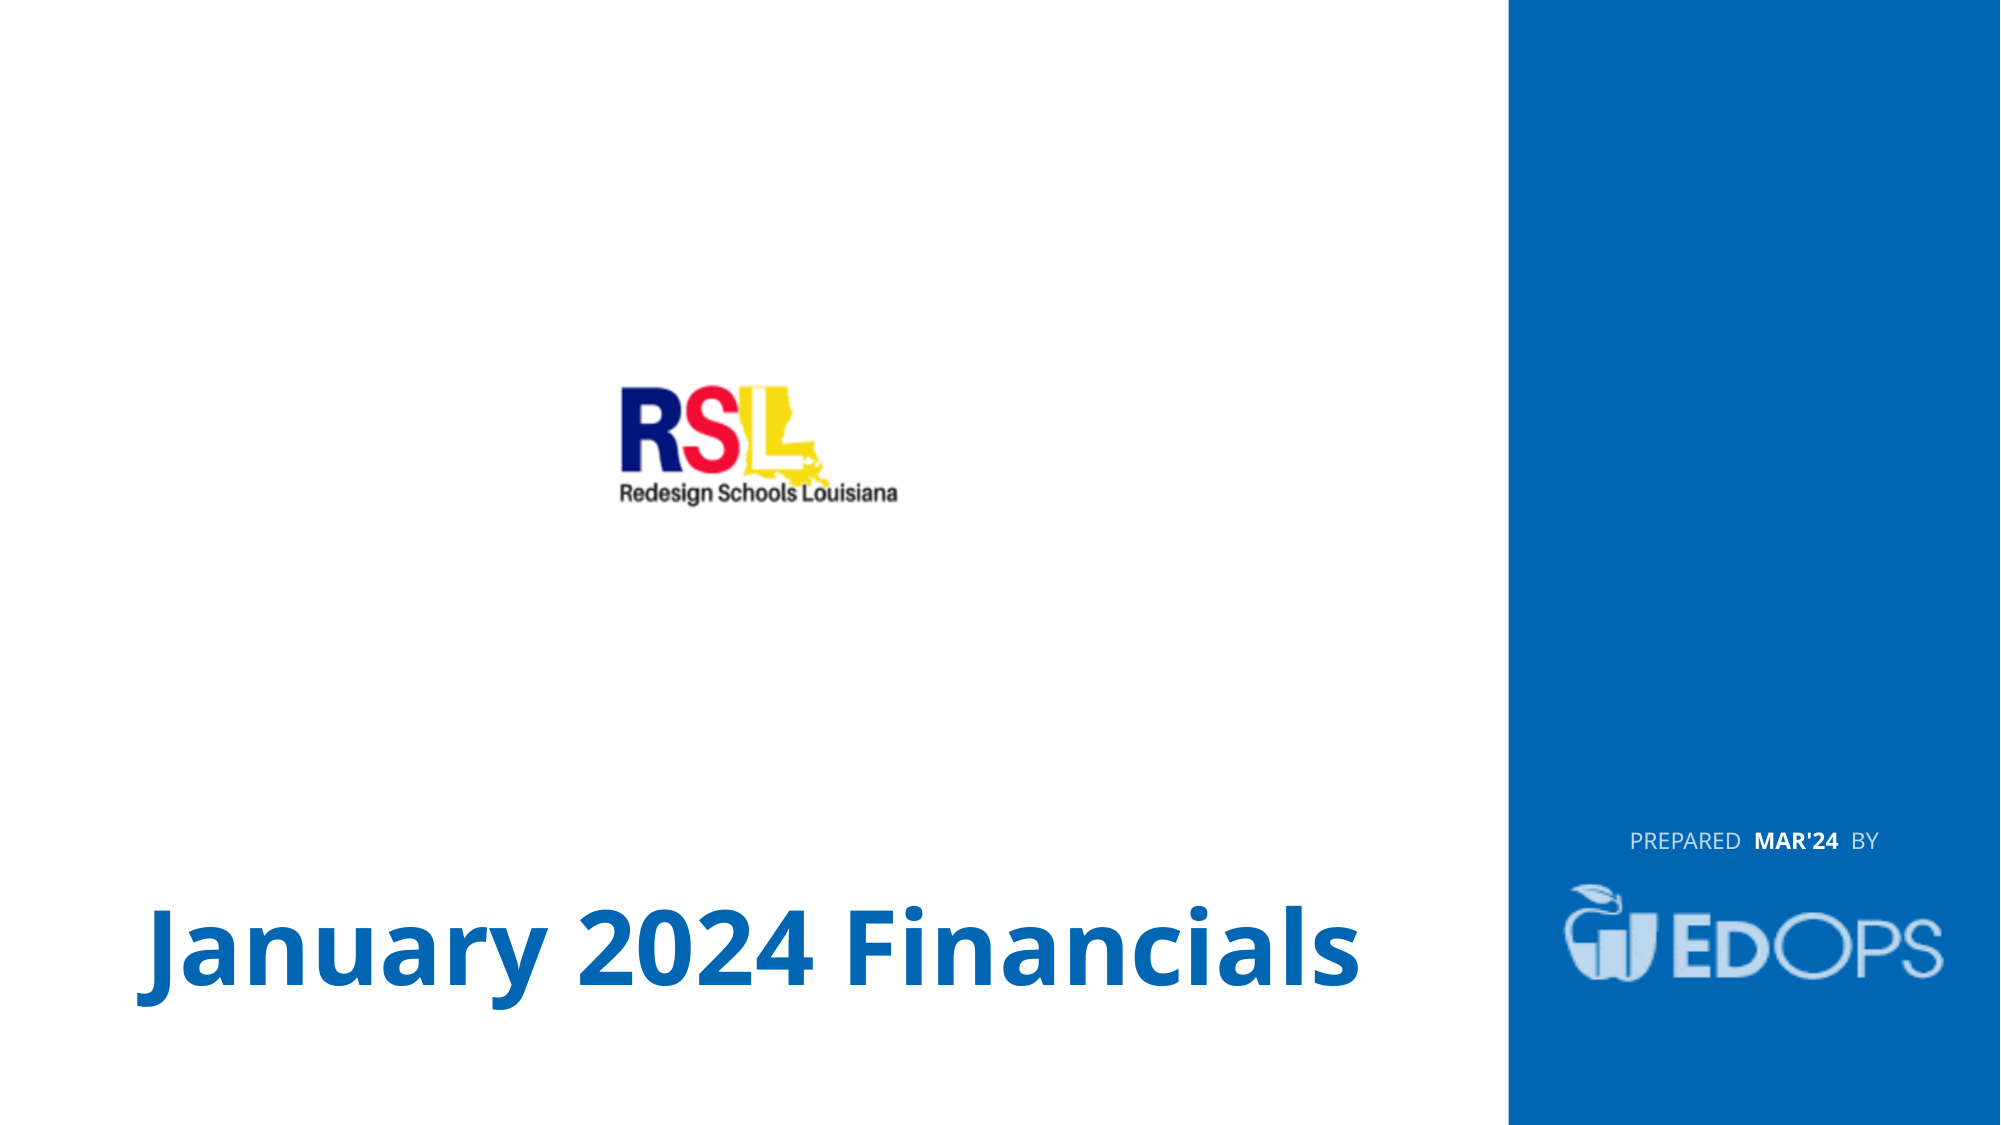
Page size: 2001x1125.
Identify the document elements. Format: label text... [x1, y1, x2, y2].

text_box January 2024 Financials [0, 873, 1507, 1014]
text_box PREPARED MAR'24 BY [1581, 819, 1928, 862]
text_box [1507, 0, 2000, 1125]
picture [1549, 872, 1960, 1004]
picture [599, 361, 910, 514]
